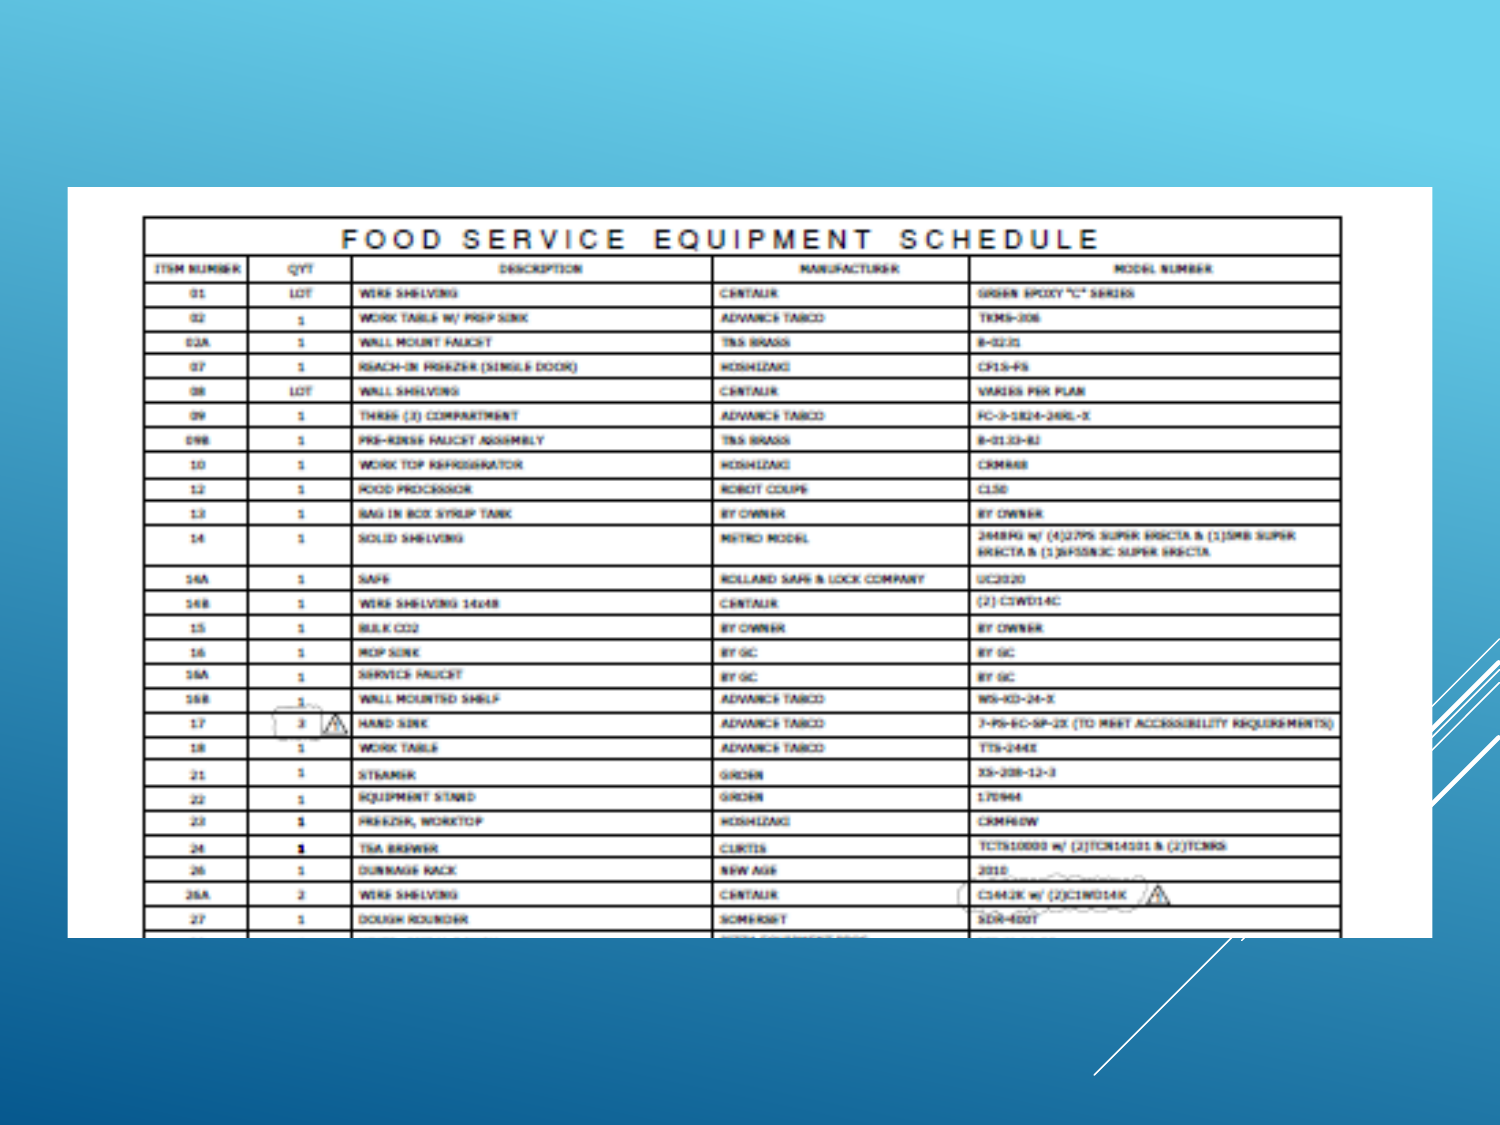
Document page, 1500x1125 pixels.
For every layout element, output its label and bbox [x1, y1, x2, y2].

picture [67, 187, 1433, 938]
